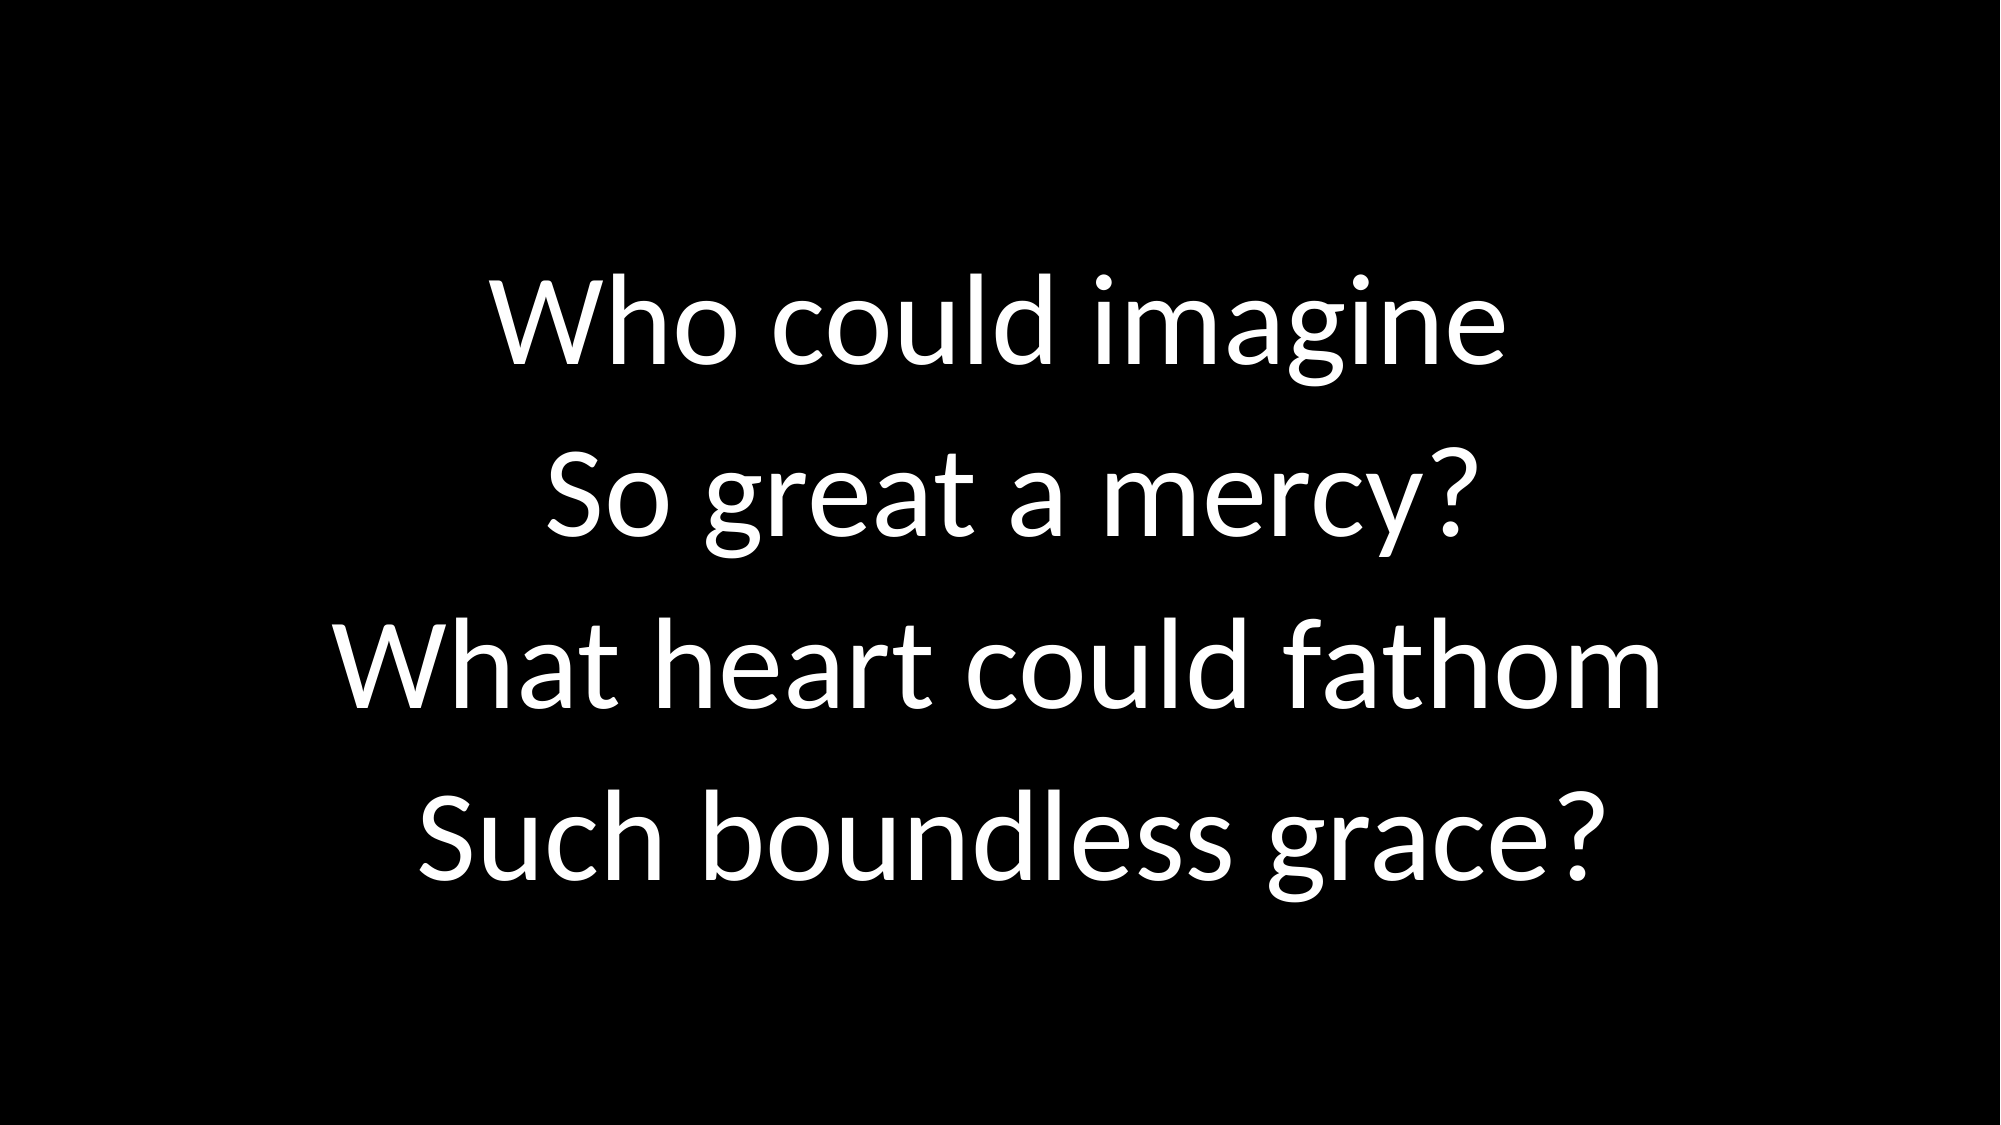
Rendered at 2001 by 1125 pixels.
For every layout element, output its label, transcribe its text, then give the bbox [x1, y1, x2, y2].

subtitle Who could imagine So great a mercy? What heart could fathom Such boundless grace? [0, 0, 2000, 1125]
